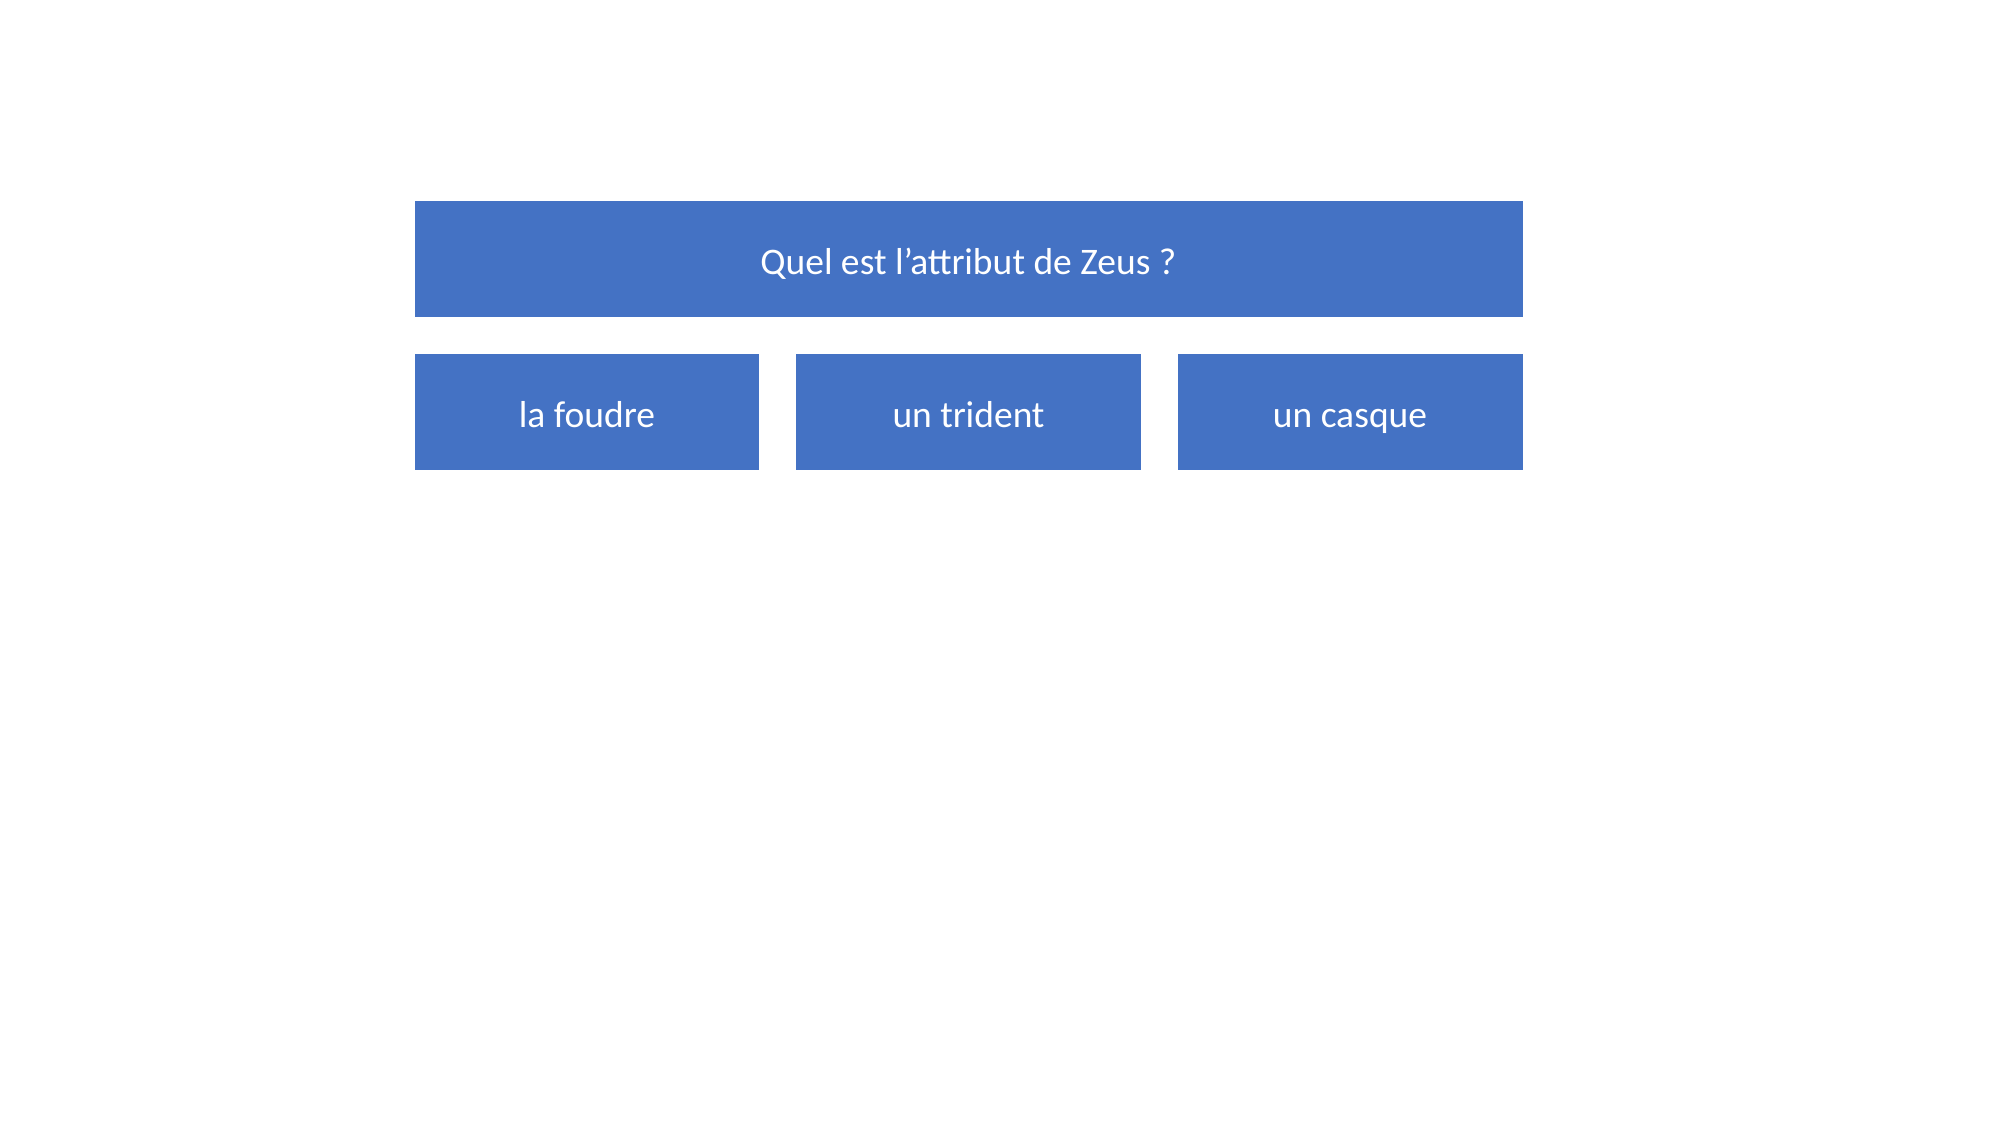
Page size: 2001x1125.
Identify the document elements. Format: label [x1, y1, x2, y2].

text_box [274, 199, 1663, 932]
